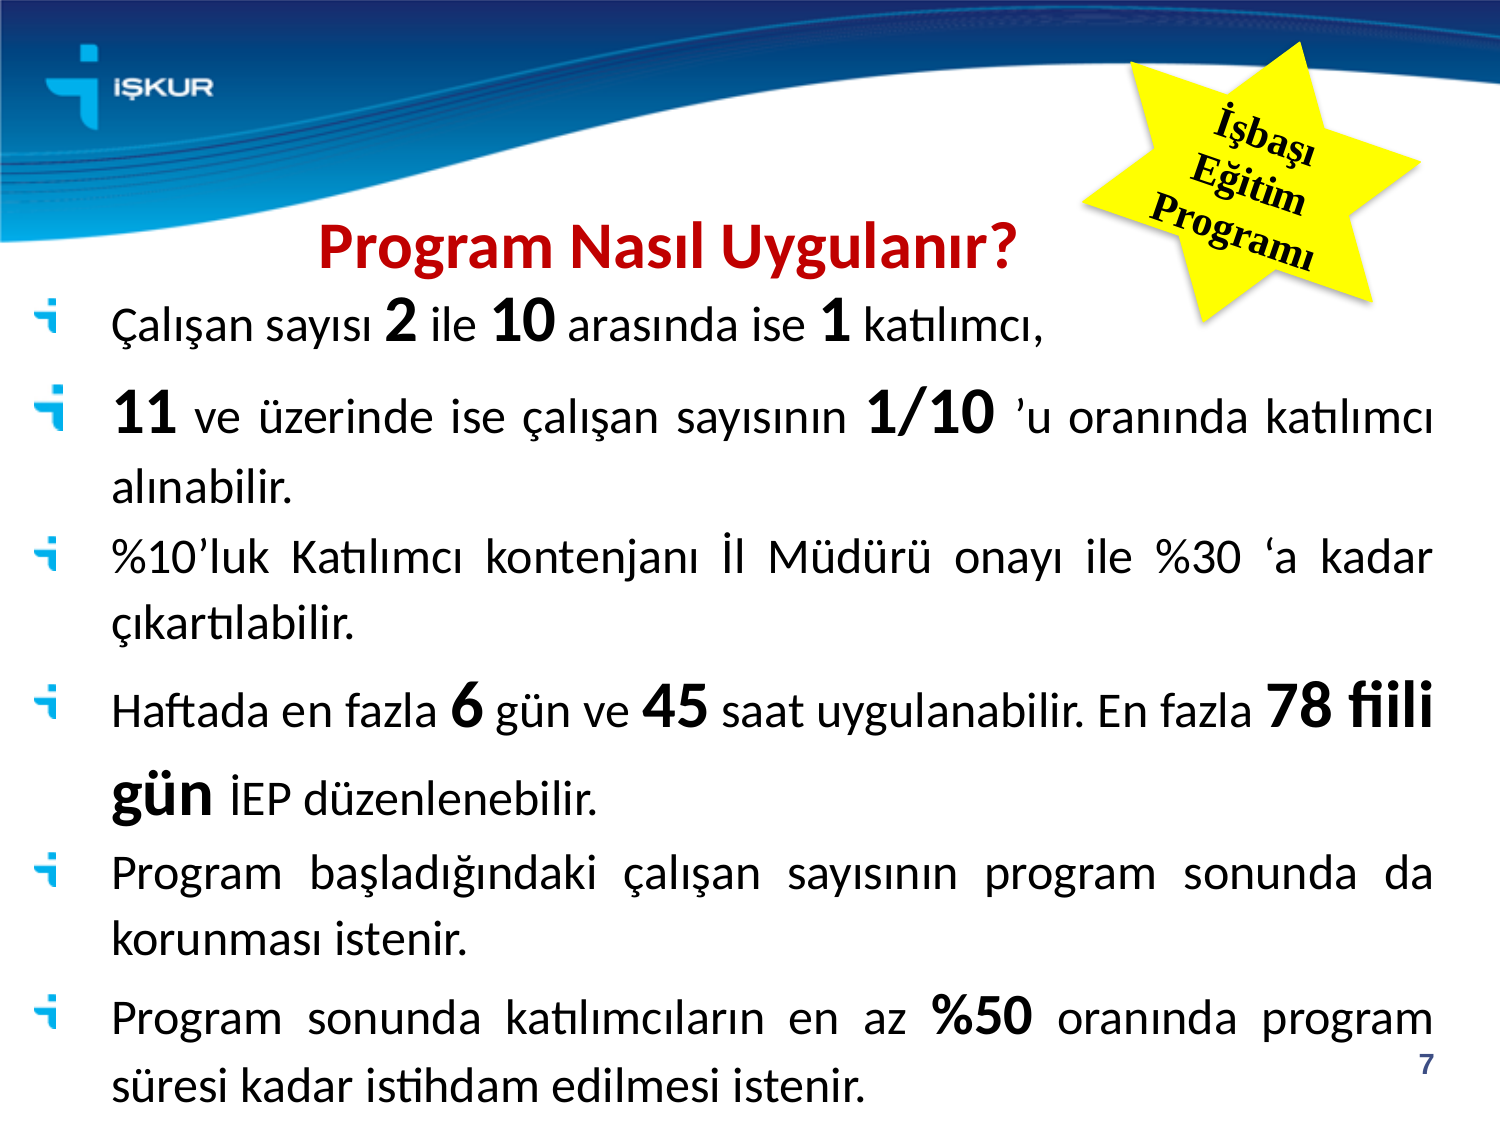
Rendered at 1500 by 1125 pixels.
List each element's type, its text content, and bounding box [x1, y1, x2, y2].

slide_number 7 [1364, 1037, 1451, 1113]
text_box İşbaşı Eğitim Programı [1082, 41, 1421, 323]
list Çalışan sayısı 2 ile 10 arasında ise 1 katılımcı, 11 ve üzerinde ise çalışan sayısının 1/10 ’u oranında katılımcı alınabilir. %10’luk Katılımcı kontenjanı İl Müdürü onayı ile %30 ‘a kadar çıkartılabilir. Haftada en fazla 6 gün ve 45 saat uygulanabilir. En fazla 78 fiili gün İEP düzenlenebilir. Program başladığındaki çalışan sayısının program sonunda da korunması istenir. Program sonunda katılımcıların en az %50 oranında program süresi kadar istihdam edilmesi istenir. [19, 259, 1450, 947]
text_box Program Nasıl Uygulanır? [304, 194, 1108, 290]
picture [0, 0, 1500, 1125]
